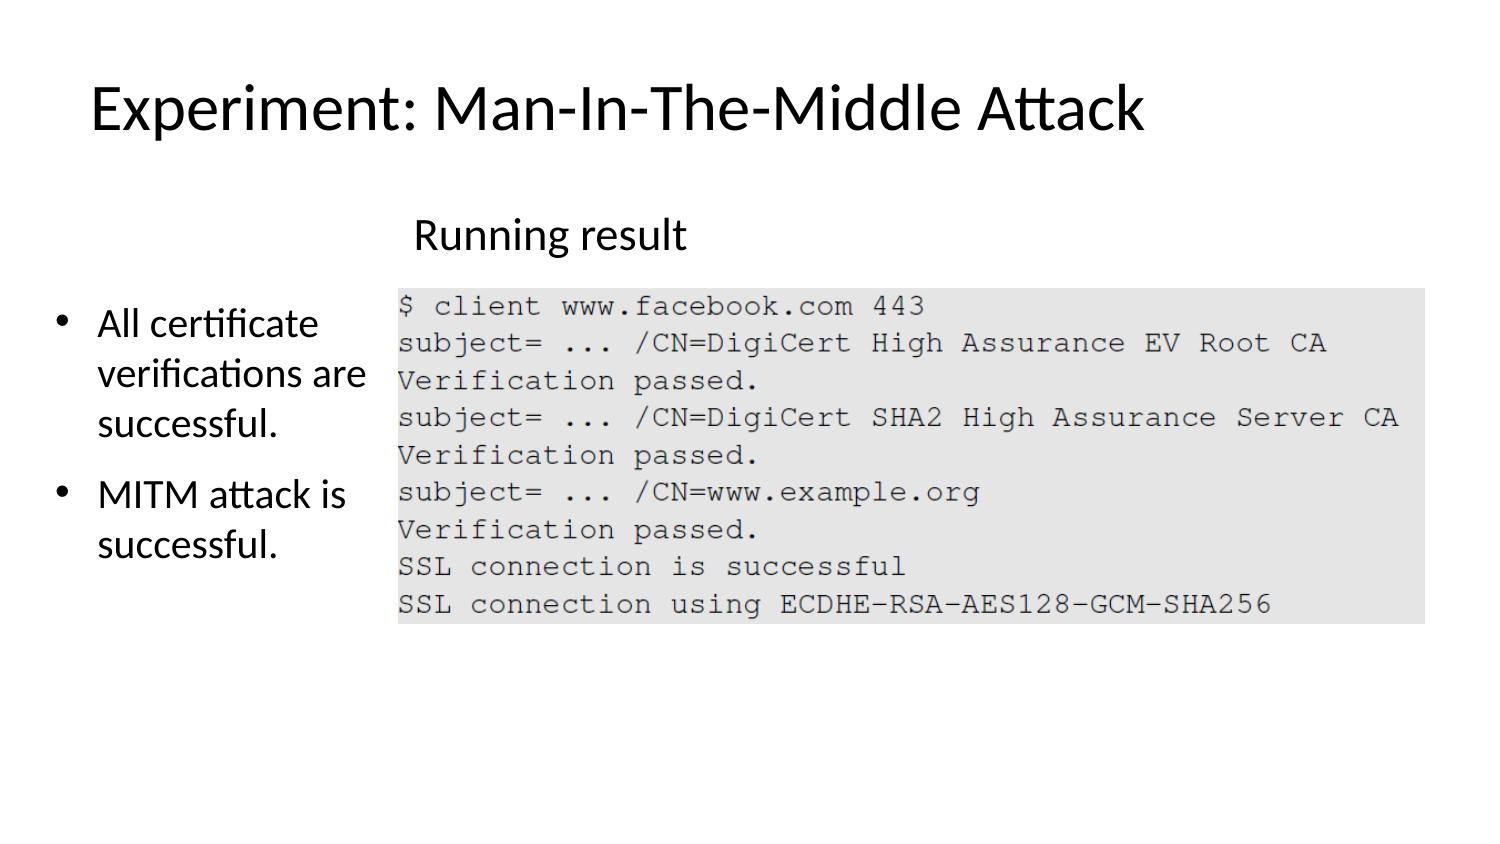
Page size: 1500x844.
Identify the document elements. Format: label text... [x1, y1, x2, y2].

title Experiment: Man-In-The-Middle Attack [75, 33, 1425, 175]
list Running result [398, 196, 1425, 268]
picture [398, 287, 1426, 624]
text_box All certificate verifications are successful. MITM attack is successful. [40, 287, 384, 712]
